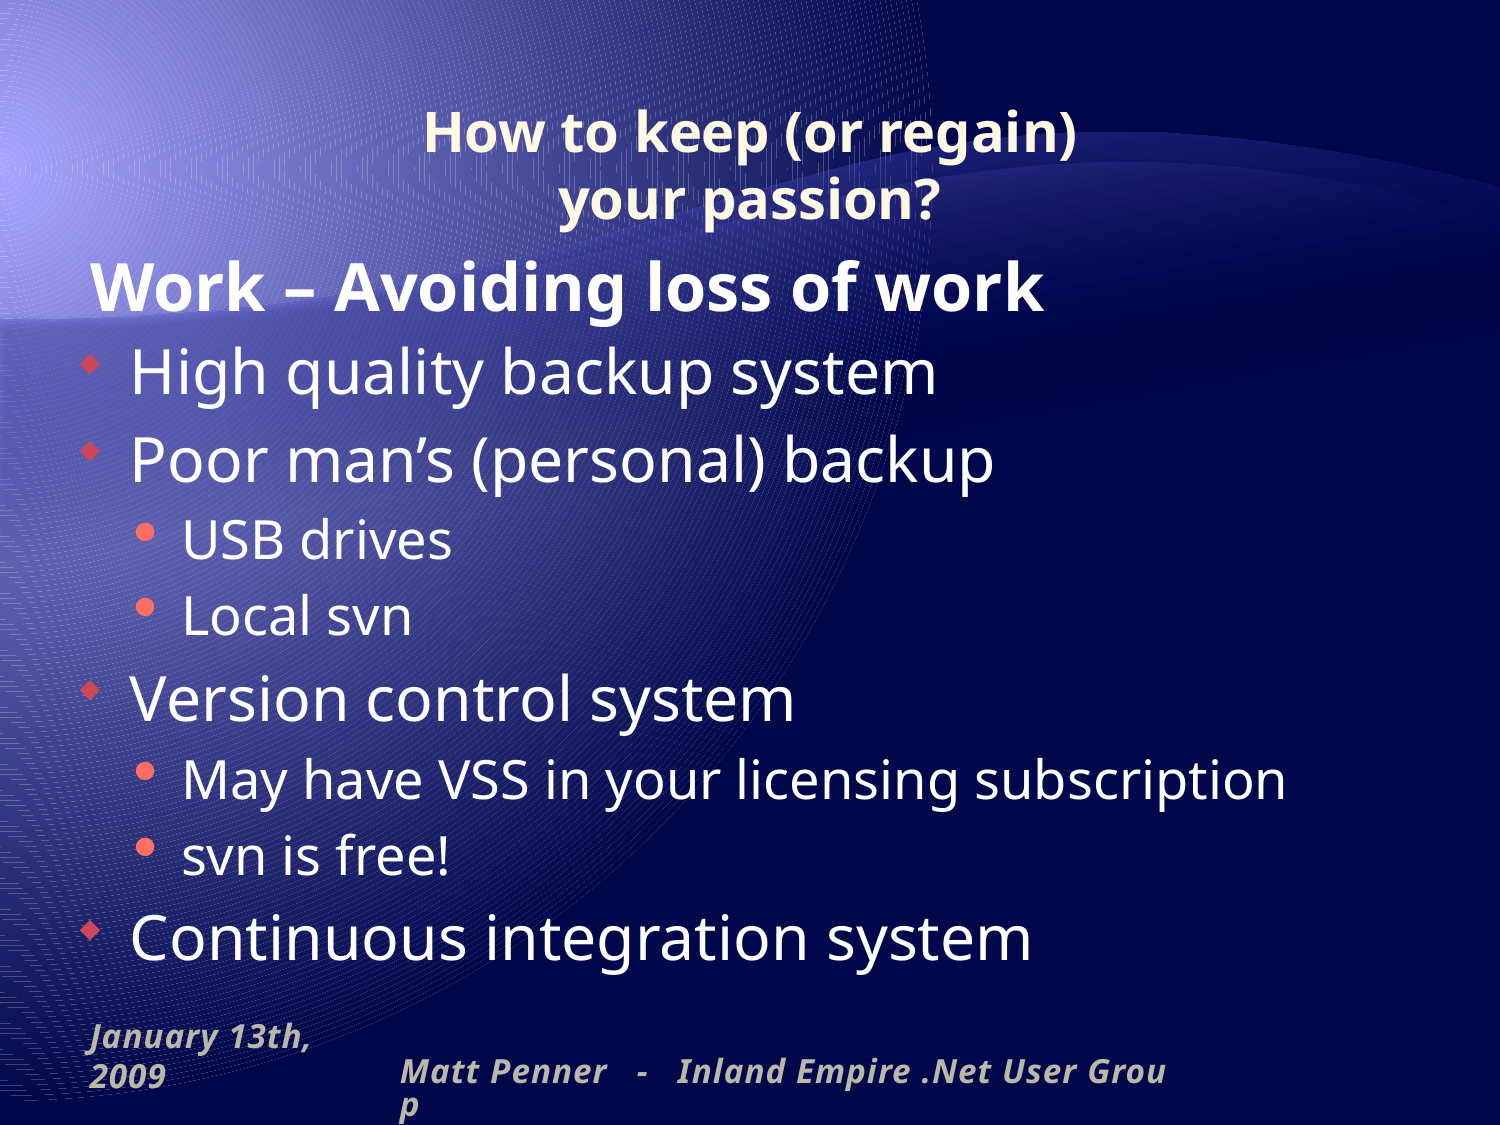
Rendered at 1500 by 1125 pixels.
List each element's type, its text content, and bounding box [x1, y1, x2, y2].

title How to keep (or regain) your passion? [75, 94, 1425, 233]
list Work – Avoiding loss of work [75, 237, 1425, 325]
list High quality backup system Poor man’s (personal) backup USB drives Local svn Version control system May have VSS in your licensing subscription svn is free! Continuous integration system [62, 324, 1413, 1000]
footer Matt Penner - Inland Empire .Net User Group [399, 1042, 1188, 1103]
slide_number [75, 1042, 399, 1103]
